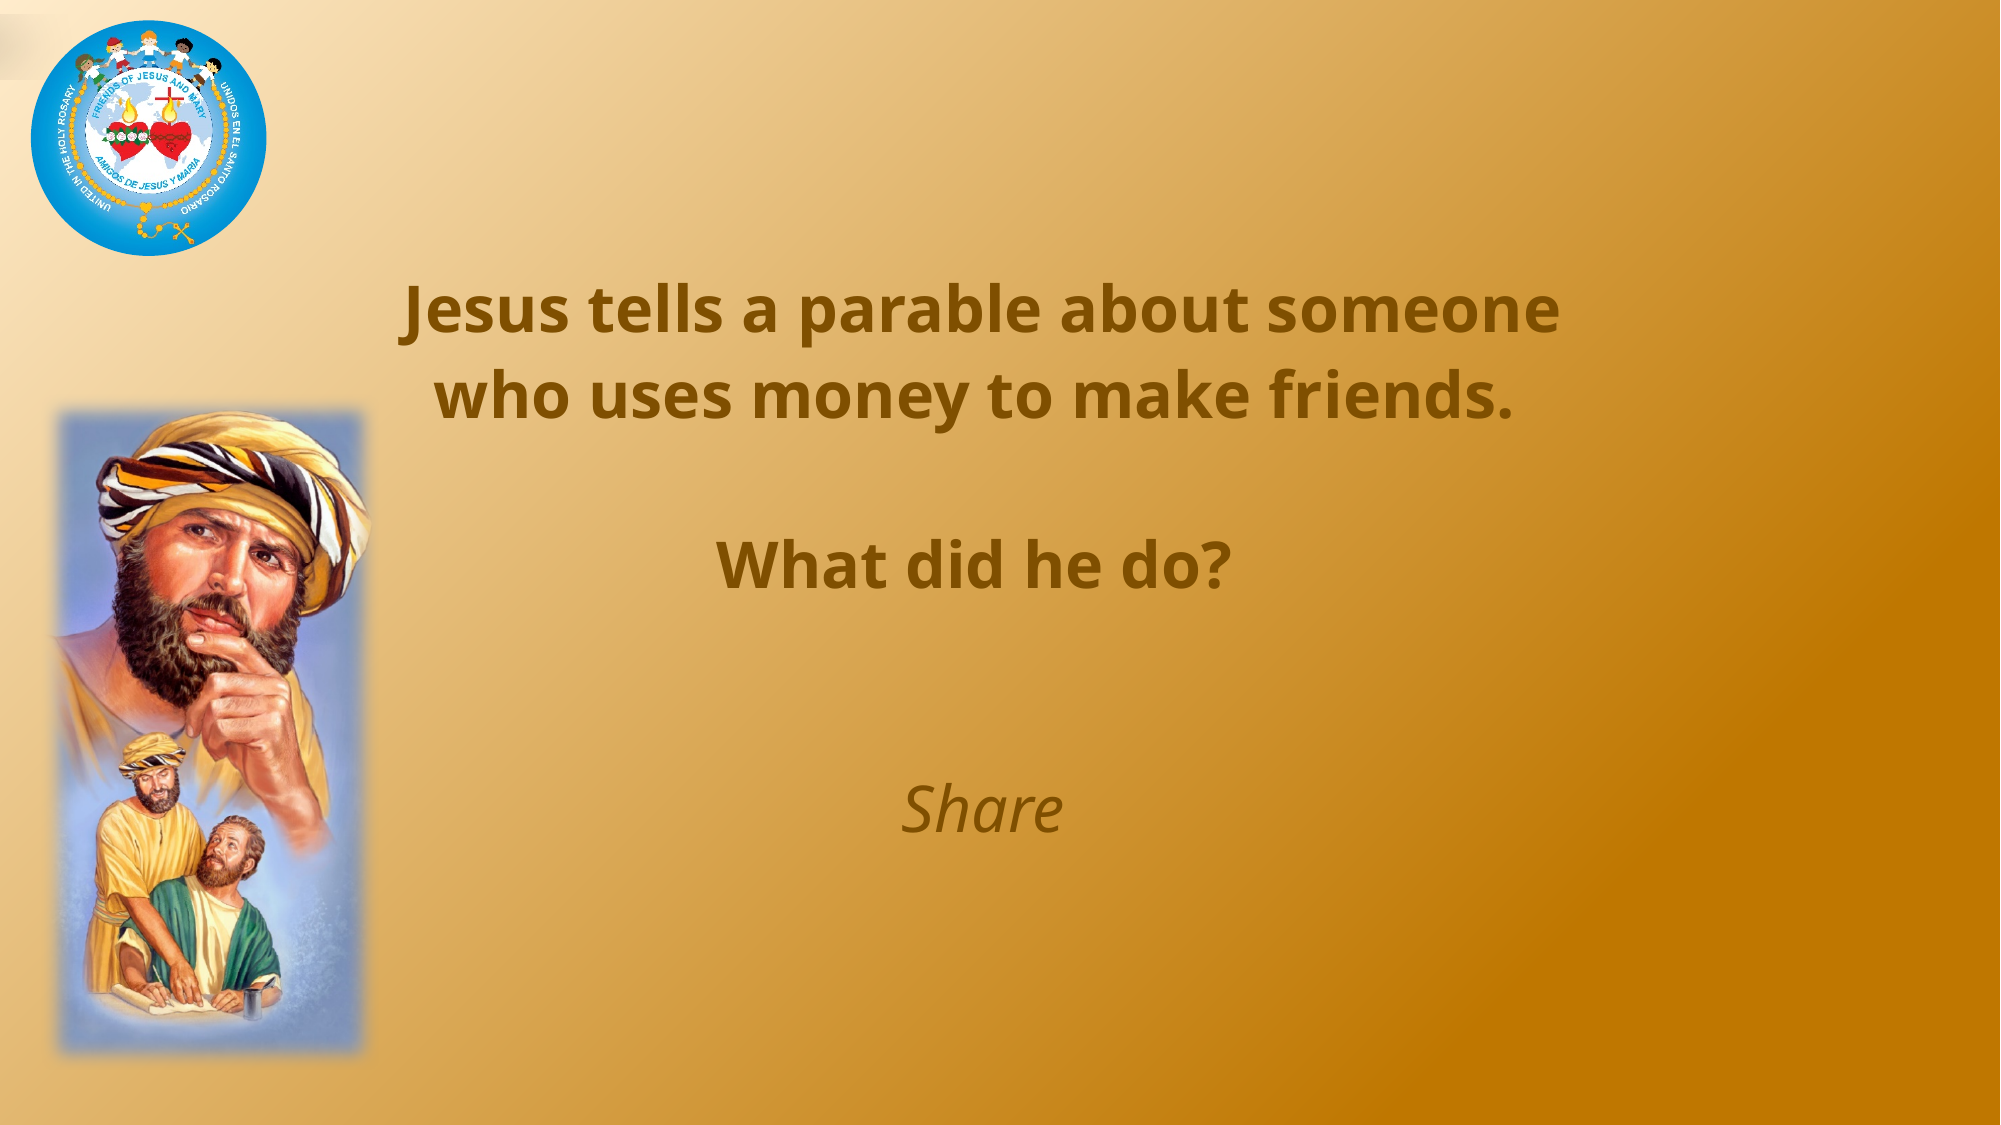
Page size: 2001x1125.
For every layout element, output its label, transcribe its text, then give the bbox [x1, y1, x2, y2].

list Jesus tells a parable about someone who uses money to make friends. What did he do? Share [378, 252, 1581, 929]
picture [40, 394, 379, 1070]
picture [55, 30, 242, 244]
